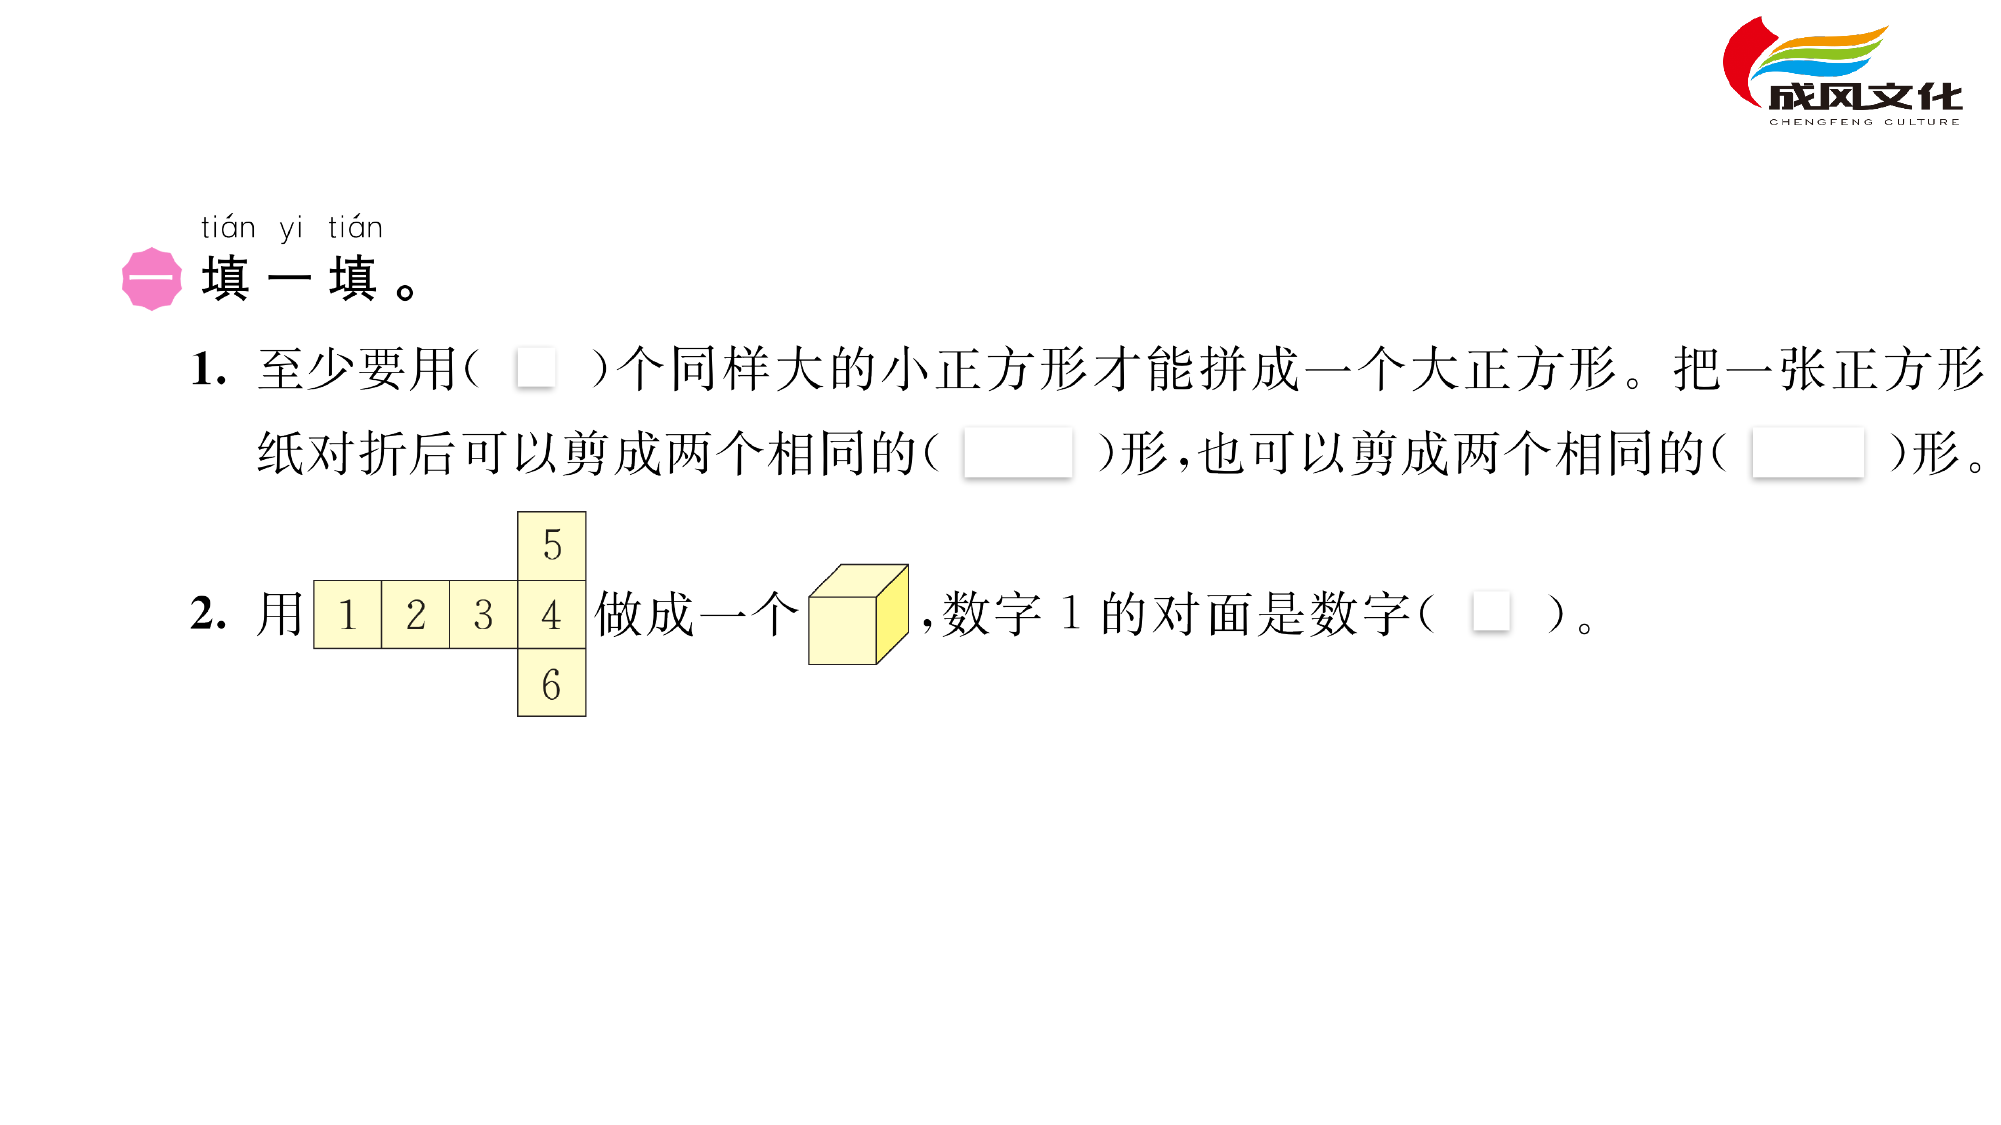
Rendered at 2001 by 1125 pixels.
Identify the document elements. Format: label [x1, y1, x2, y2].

picture [1708, 0, 1986, 136]
picture [117, 176, 2000, 734]
